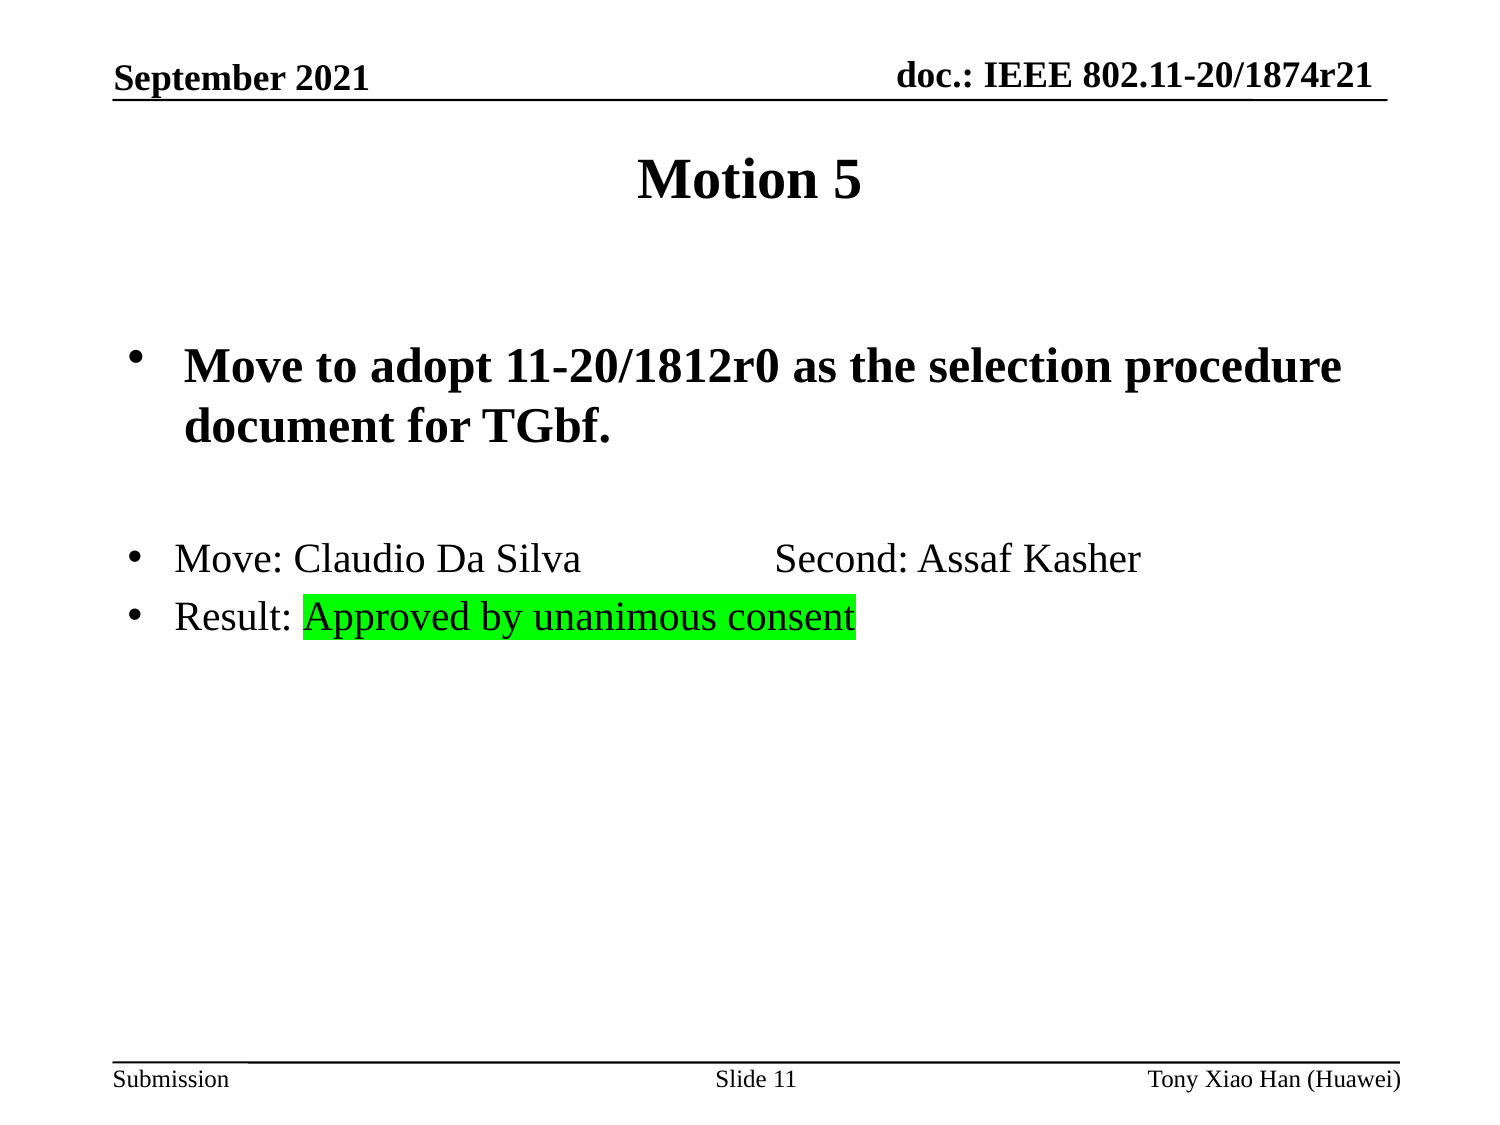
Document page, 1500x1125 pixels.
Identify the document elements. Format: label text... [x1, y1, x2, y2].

footer Tony Xiao Han (Huawei) [999, 1061, 1402, 1093]
text_box Move to adopt 11-20/1812r0 as the selection procedure document for TGbf. Move: Claudio Da Silva Second: Assaf Kasher Result: Approved by unanimous consent [112, 324, 1388, 1013]
text_box Motion 5 [112, 87, 1388, 263]
slide_number Slide 11 [712, 1061, 800, 1093]
